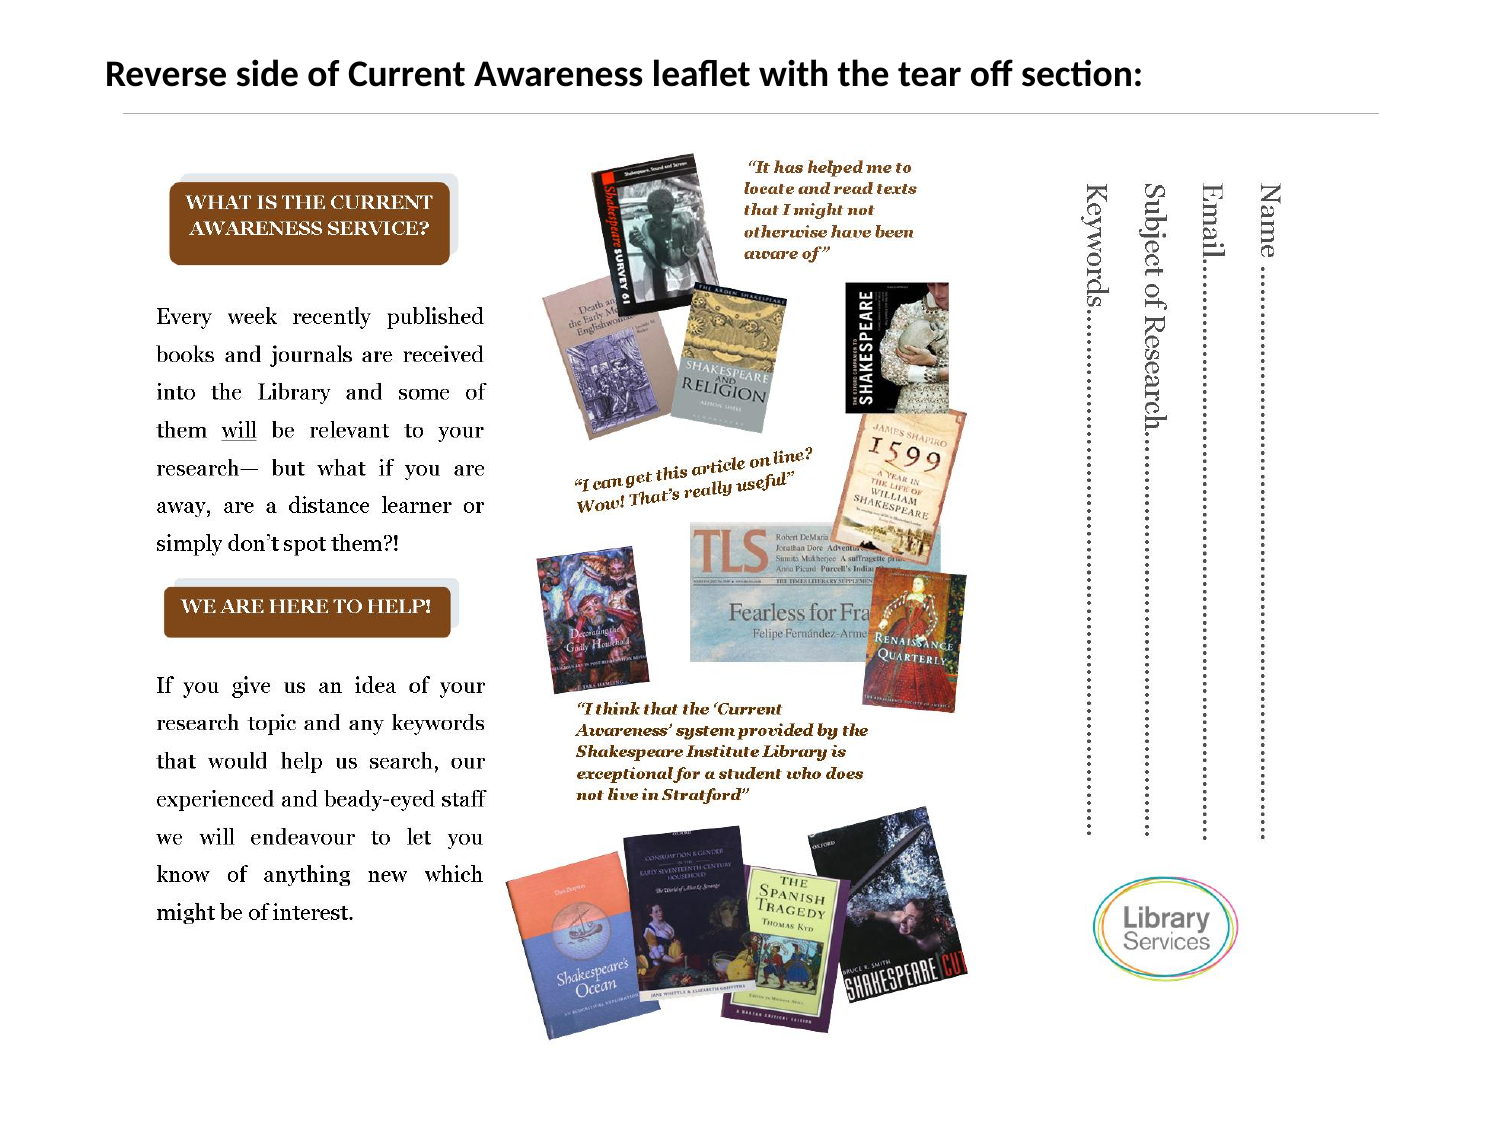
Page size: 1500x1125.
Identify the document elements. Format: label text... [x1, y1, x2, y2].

text_box Reverse side of Current Awareness leaflet with the tear off section: [90, 41, 1331, 102]
picture [123, 113, 1379, 1083]
